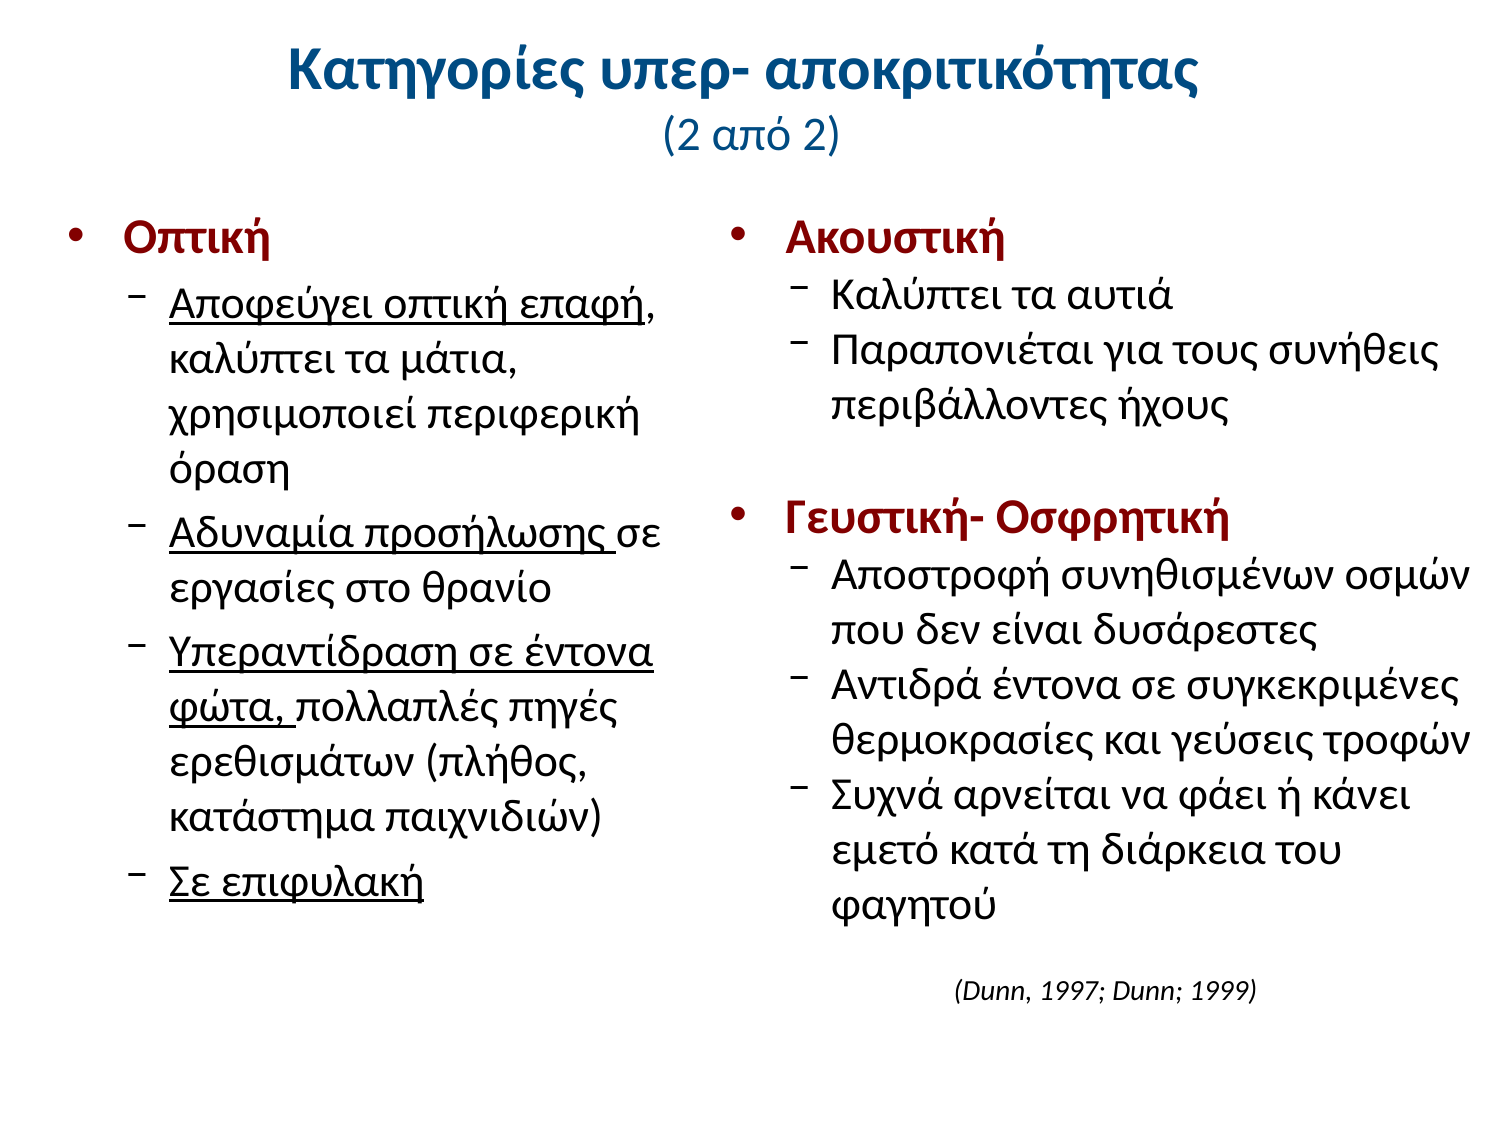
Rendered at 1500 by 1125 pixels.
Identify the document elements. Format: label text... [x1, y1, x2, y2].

text_box (Dunn, 1997; Dunn; 1999) [938, 964, 1376, 1014]
list Οπτική Αποφεύγει οπτική επαφή, καλύπτει τα μάτια, χρησιμοποιεί περιφερική όραση Αδυναμία προσήλωσης σε εργασίες στο θρανίο Υπεραντίδραση σε έντονα φώτα, πολλαπλές πηγές ερεθισμάτων (πλήθος, κατάστημα παιχνιδιών) Σε επιφυλακή [52, 196, 704, 1024]
title Κατηγορίες υπερ- αποκριτικότητας (2 από 2) [76, 19, 1427, 169]
text_box Ακουστική Καλύπτει τα αυτιά Παραπονιέται για τους συνήθεις περιβάλλοντες ήχους Γευστική- Οσφρητική Αποστροφή συνηθισμένων οσμών που δεν είναι δυσάρεστες Αντιδρά έντονα σε συγκεκριμένες θερμοκρασίες και γεύσεις τροφών Συχνά αρνείται να φάει ή κάνει εμετό κατά τη διάρκεια του φαγητού [714, 196, 1500, 936]
